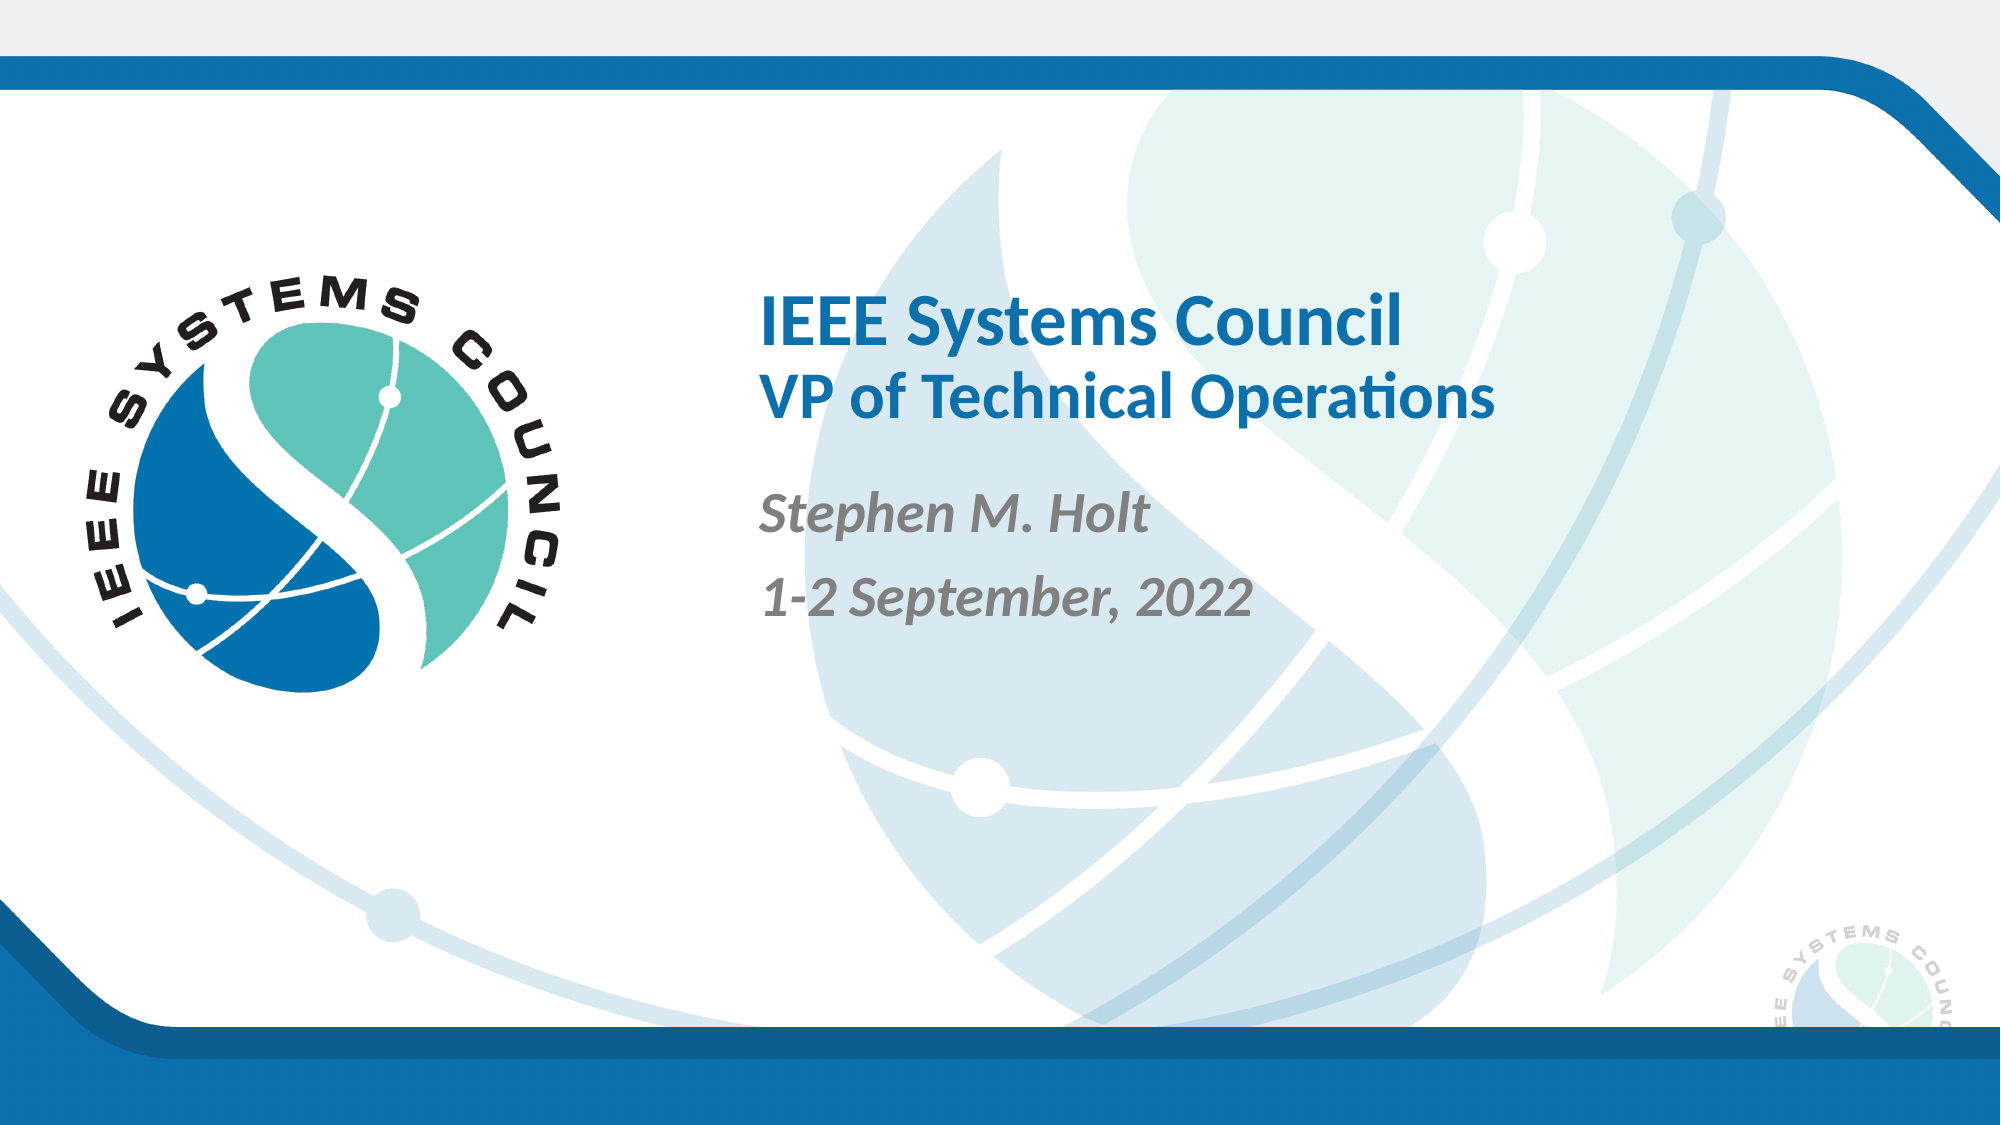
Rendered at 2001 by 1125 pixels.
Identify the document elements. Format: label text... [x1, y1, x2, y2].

text_box Stephen M. Holt 1-2 September, 2022 [745, 474, 1874, 714]
text_box IEEE Systems Council VP of Technical Operations [745, 277, 1874, 441]
picture [0, 0, 2000, 1125]
